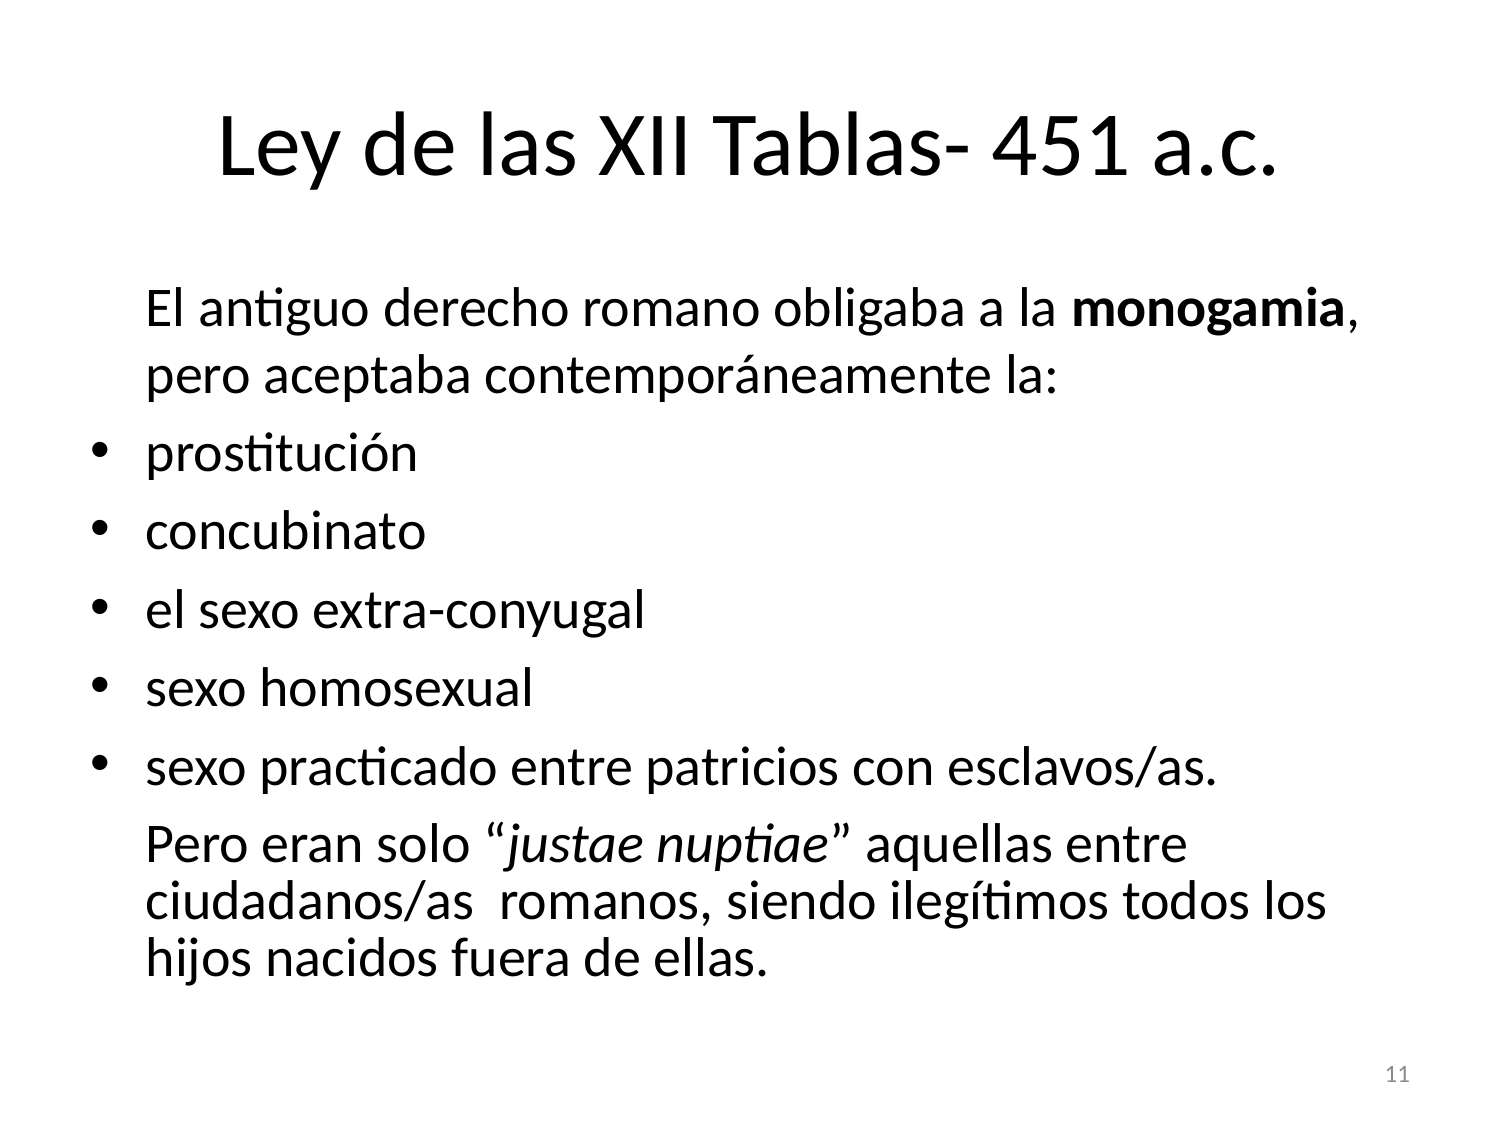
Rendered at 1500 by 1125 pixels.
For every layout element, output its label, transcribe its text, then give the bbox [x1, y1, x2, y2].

title Ley de las XII Tablas- 451 a.c. [75, 45, 1425, 233]
slide_number 11 [1074, 1042, 1425, 1103]
list El antiguo derecho romano obligaba a la monogamia, pero aceptaba contemporáneamente la: prostitución concubinato el sexo extra-conyugal sexo homosexual sexo practicado entre patricios con esclavos/as. Pero eran solo “justae nuptiae” aquellas entre ciudadanos/as romanos, siendo ilegítimos todos los hijos nacidos fuera de ellas. [75, 262, 1425, 1005]
